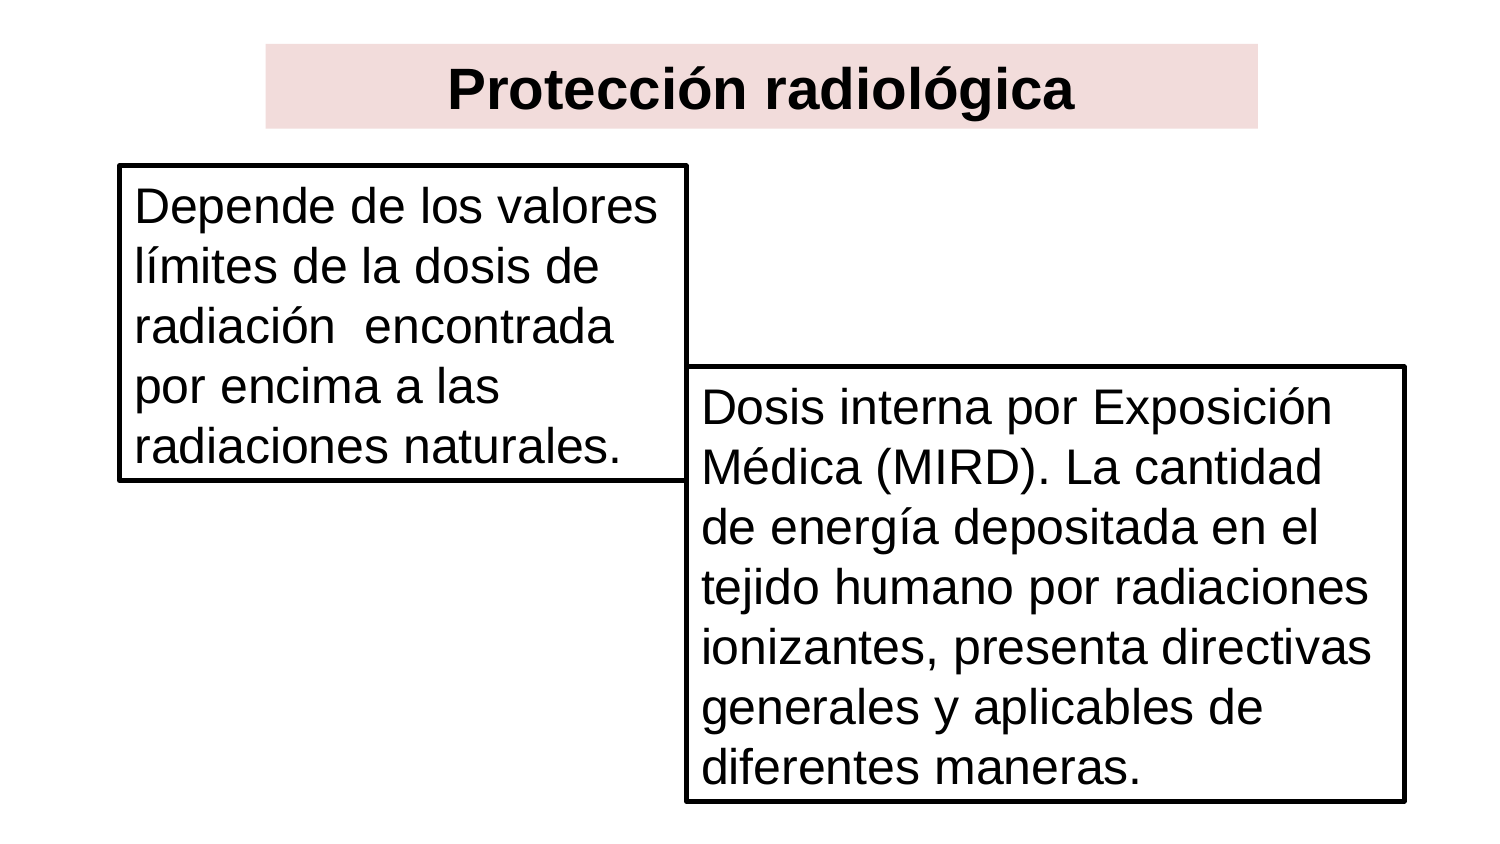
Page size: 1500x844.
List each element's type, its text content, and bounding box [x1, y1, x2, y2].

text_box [119, 165, 1405, 807]
text_box Protección radiológica [265, 43, 1258, 129]
